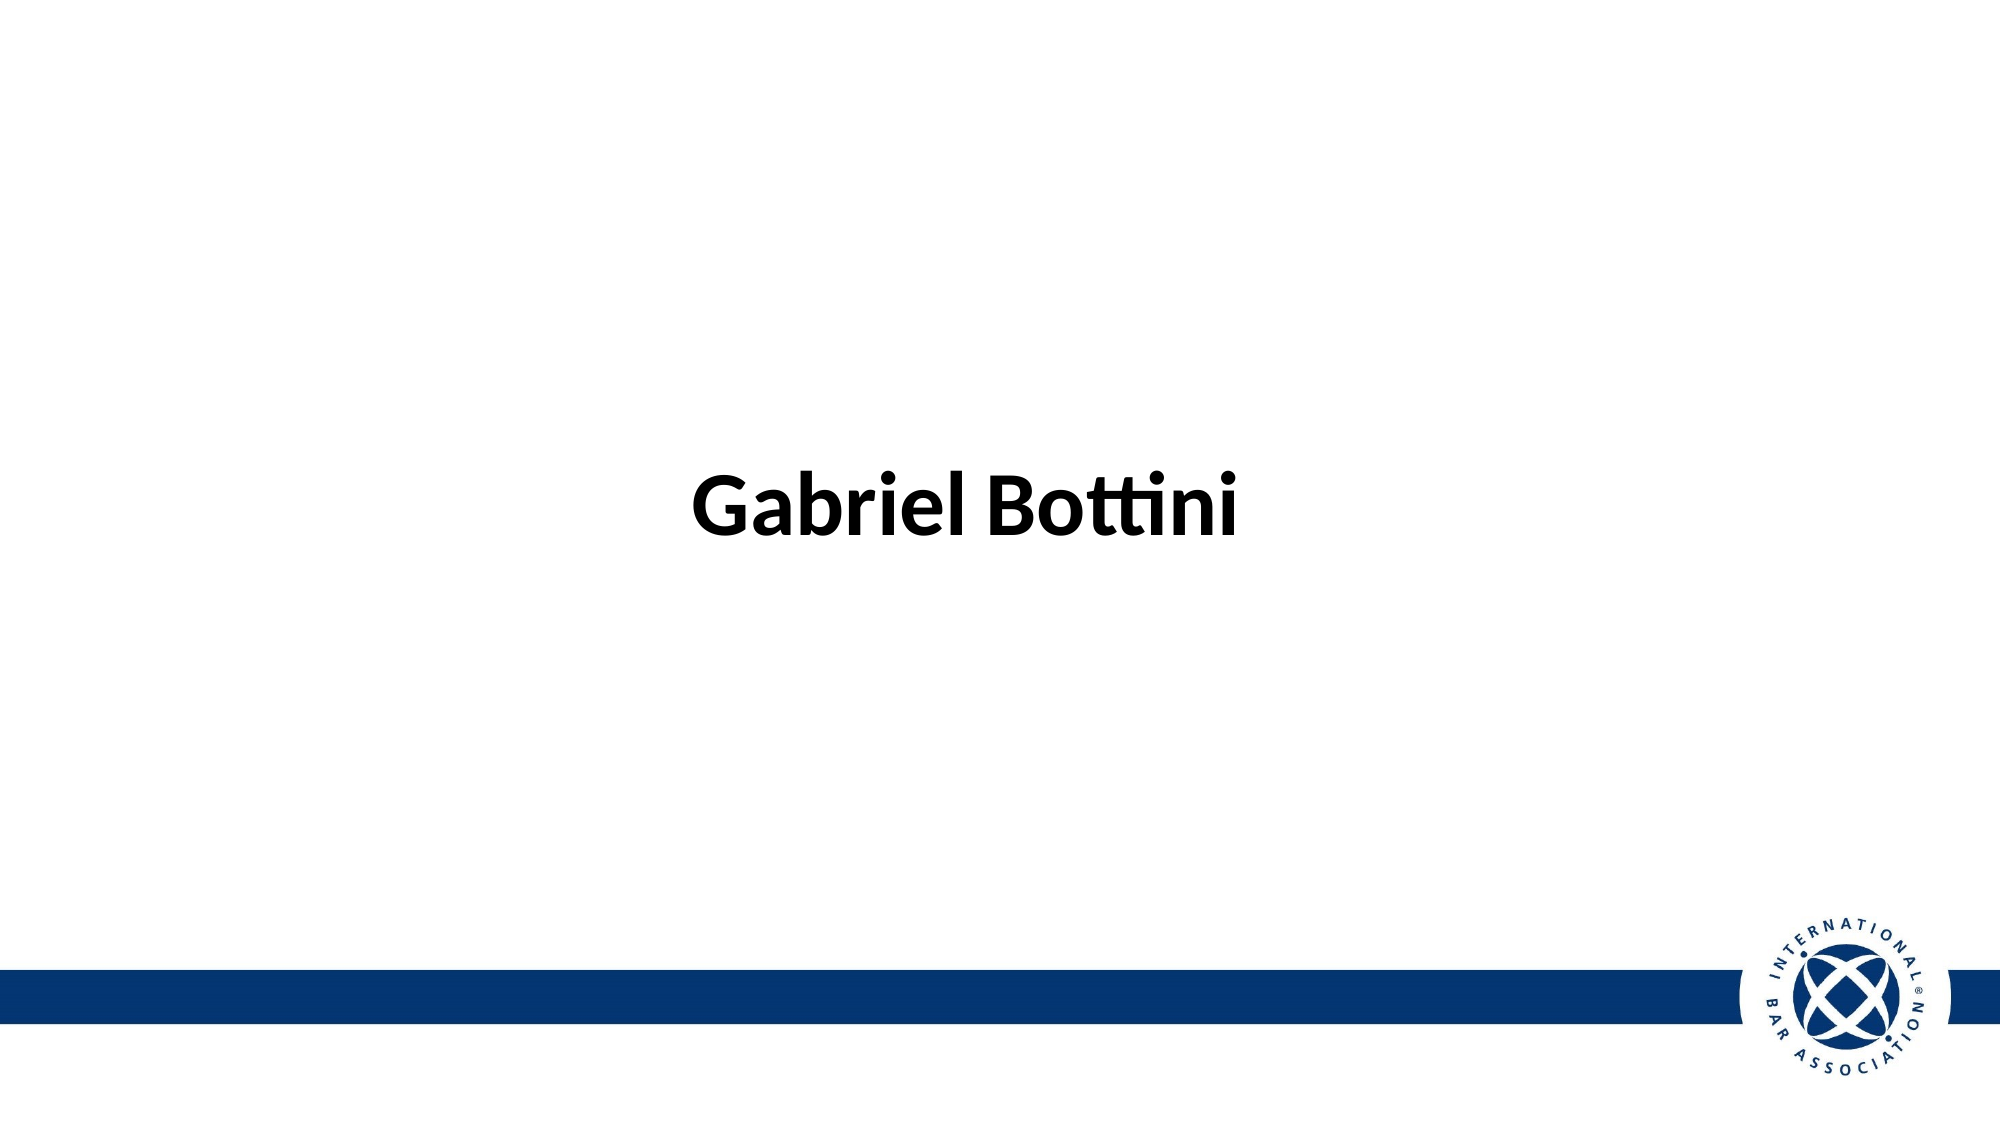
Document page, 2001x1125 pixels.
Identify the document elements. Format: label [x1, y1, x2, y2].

list [0, 0, 2000, 1125]
